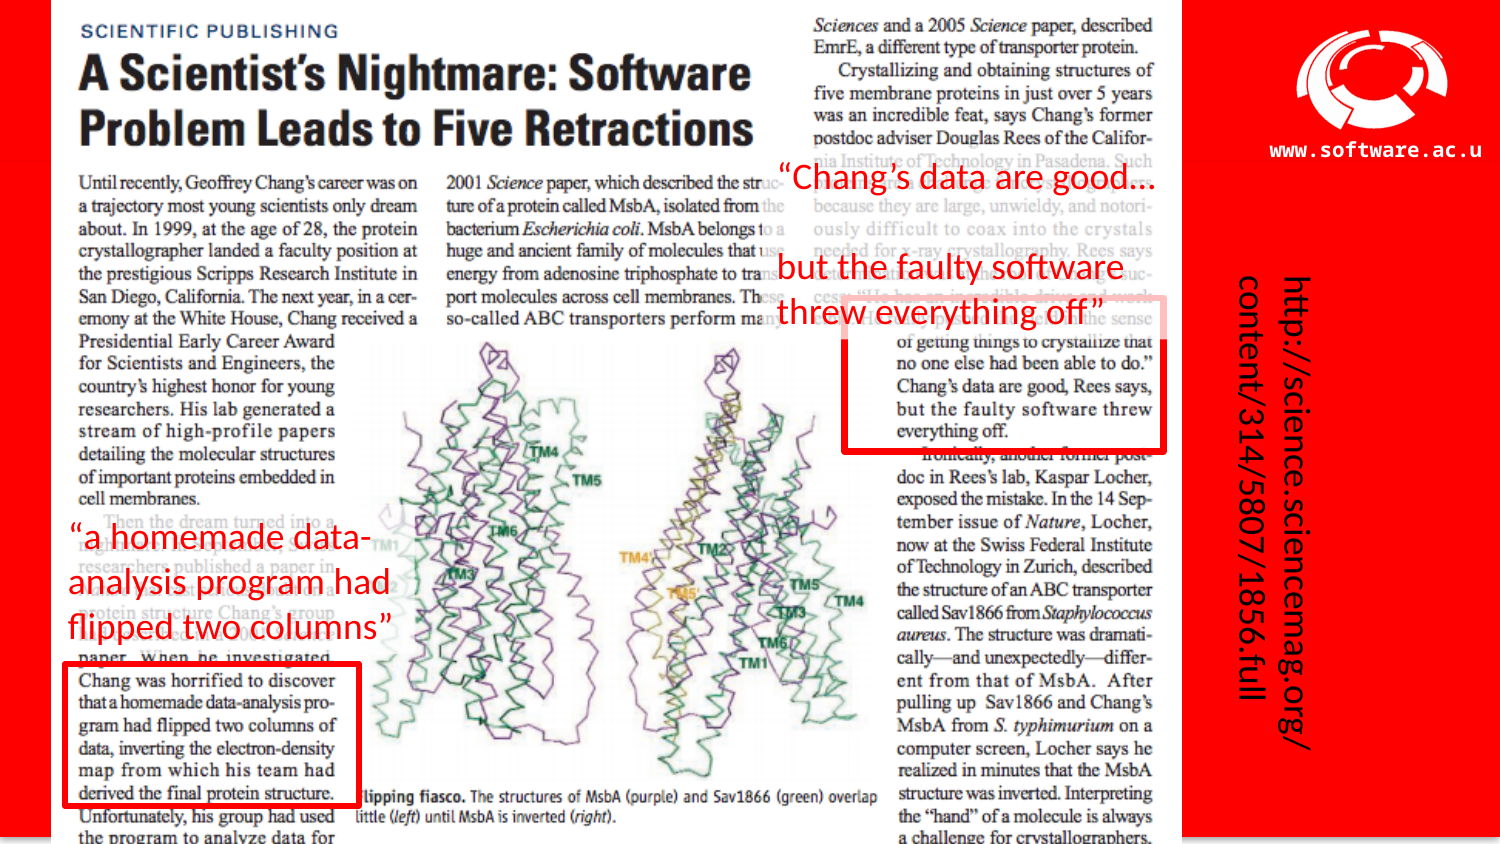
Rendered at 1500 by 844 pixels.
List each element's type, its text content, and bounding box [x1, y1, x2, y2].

text_box http://science.sciencemag.org/ content/314/5807/1856.full [1224, 260, 1330, 777]
picture [1291, 17, 1453, 137]
picture [51, 0, 1182, 844]
